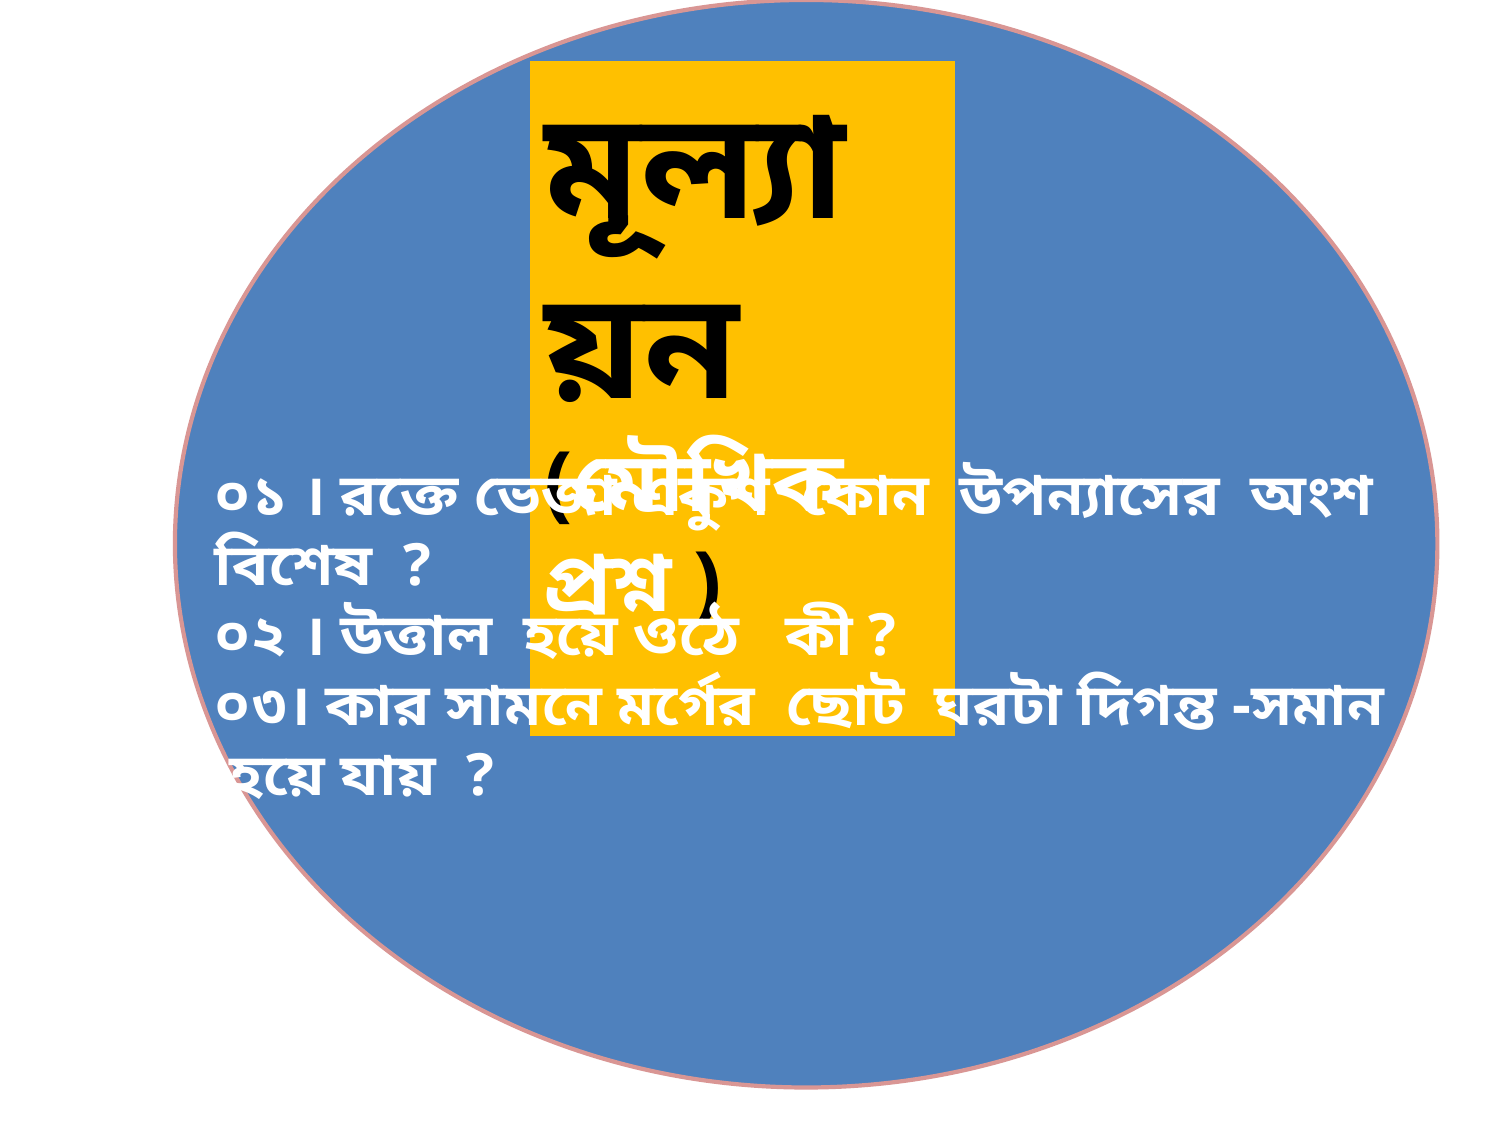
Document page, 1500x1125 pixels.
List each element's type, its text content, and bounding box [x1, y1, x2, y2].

text_box [311, 885, 1301, 1090]
text_box মূল্যায়ন (মৌখিক প্রশ্ন ) [530, 61, 955, 449]
text_box ০১ । রক্তে ভেজা একুশ কোন উপন্যাসের অংশ বিশেষ ? ০২ । উত্তাল হয়ে ওঠে কী ? ০৩। কার সামনে মর্গের ছোট ঘরটা দিগন্ত -সমান হয়ে যায় ? [199, 449, 1400, 885]
text_box [172, 0, 1440, 734]
